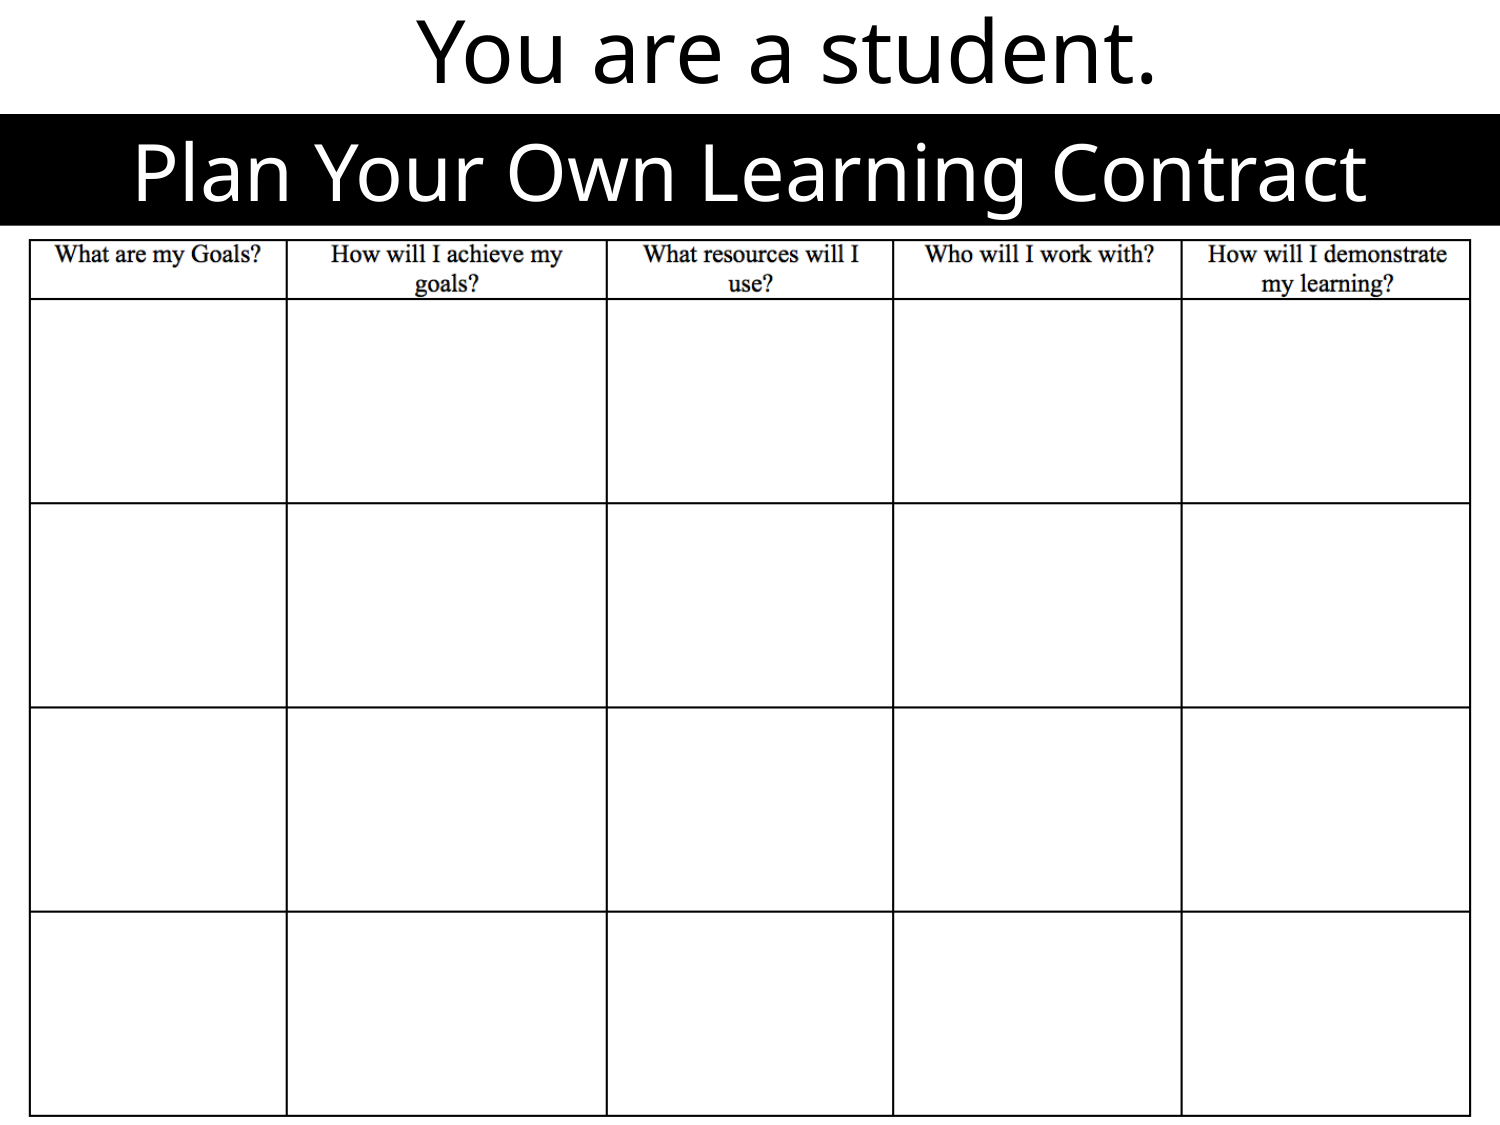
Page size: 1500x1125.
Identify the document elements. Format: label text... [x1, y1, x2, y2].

text_box You are a student. [408, 0, 1167, 110]
text_box Plan Your Own Learning Contract [0, 114, 1500, 226]
picture [12, 218, 1488, 1125]
